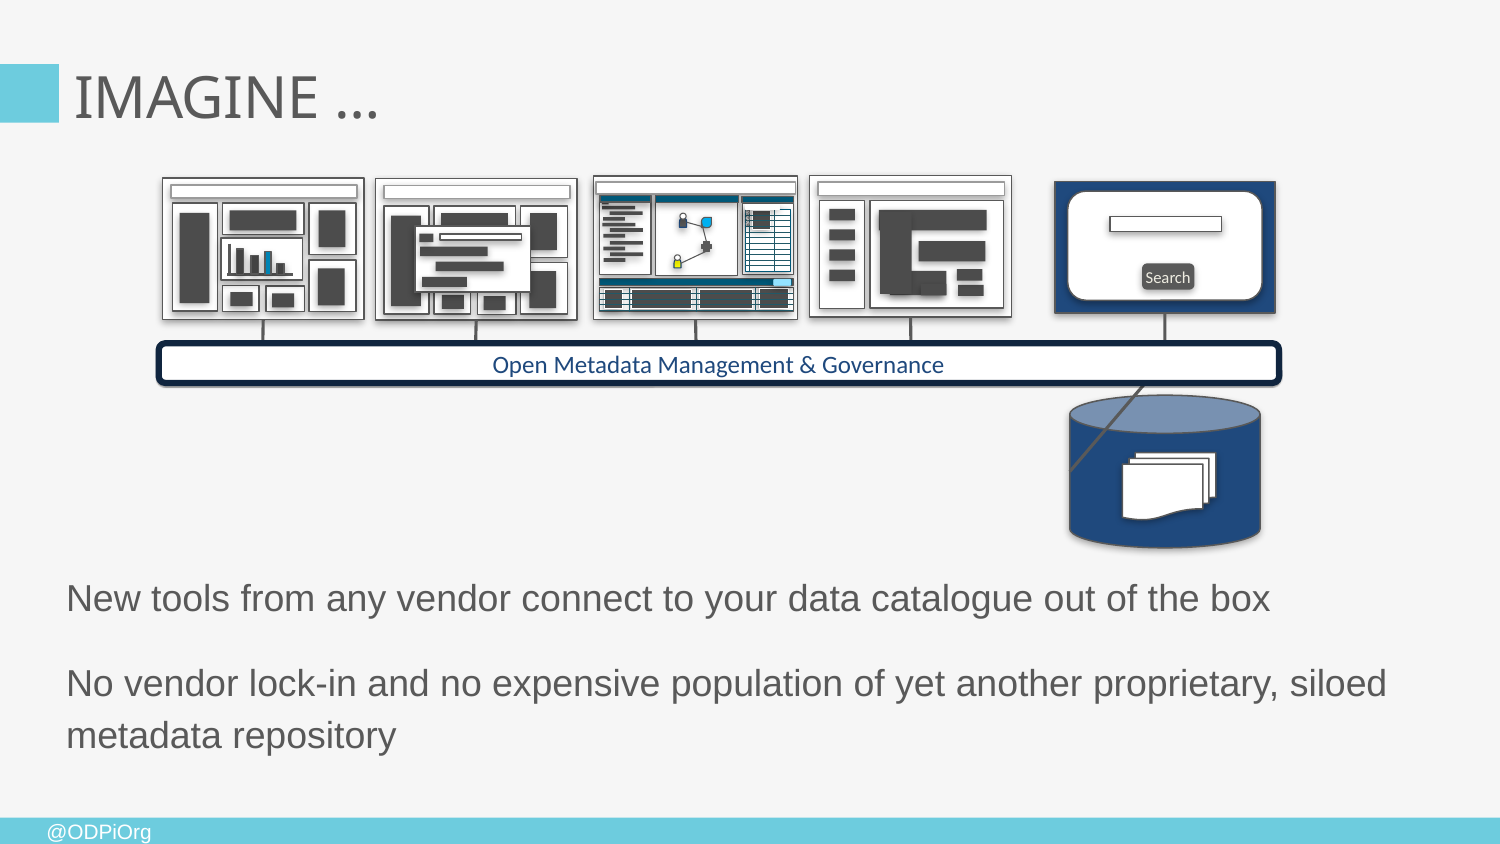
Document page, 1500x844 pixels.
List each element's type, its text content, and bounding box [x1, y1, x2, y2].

text_box [698, 288, 753, 292]
text_box [595, 181, 796, 195]
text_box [809, 175, 1012, 318]
text_box [593, 175, 798, 183]
text_box [654, 195, 739, 203]
text_box [784, 208, 791, 214]
text_box [656, 212, 701, 276]
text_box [673, 254, 677, 269]
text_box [680, 250, 707, 264]
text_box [162, 177, 365, 320]
text_box [599, 211, 652, 275]
text_box [741, 196, 794, 202]
text_box [700, 216, 713, 229]
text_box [375, 178, 578, 321]
text_box Open Metadata Management & Governance [158, 343, 1280, 383]
text_box [758, 288, 769, 292]
text_box [599, 278, 767, 286]
text_box [772, 278, 792, 287]
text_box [679, 212, 687, 228]
text_box [686, 212, 736, 276]
text_box [631, 288, 692, 292]
title IMAGINE … [59, 45, 1458, 138]
text_box [751, 204, 774, 210]
text_box [701, 242, 712, 252]
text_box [1054, 181, 1276, 314]
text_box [601, 200, 644, 263]
list New tools from any vendor connect to your data catalogue out of the box No vendor lock-in and no expensive population of yet another proprietary, siloed metadata repository [51, 552, 1449, 785]
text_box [1069, 394, 1261, 549]
text_box [599, 195, 652, 203]
text_box [603, 288, 623, 292]
text_box [778, 202, 794, 211]
